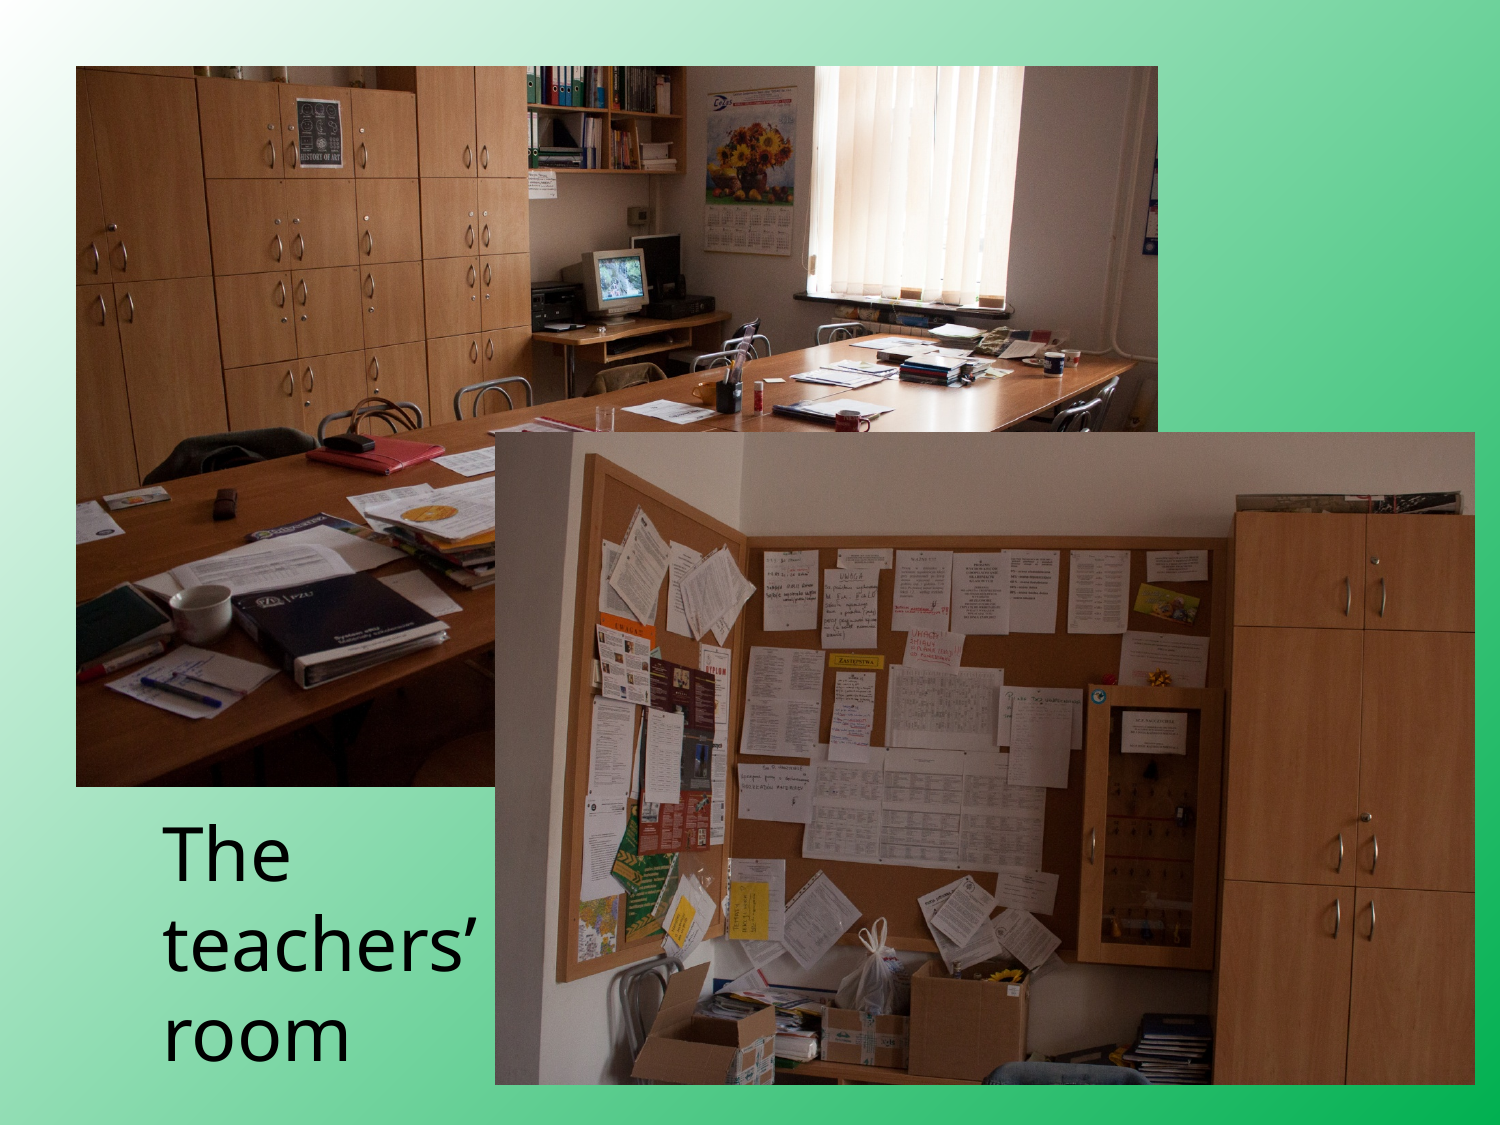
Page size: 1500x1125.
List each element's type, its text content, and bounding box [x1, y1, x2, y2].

text_box The teachers’ room [147, 798, 490, 1084]
picture [76, 66, 1475, 1086]
